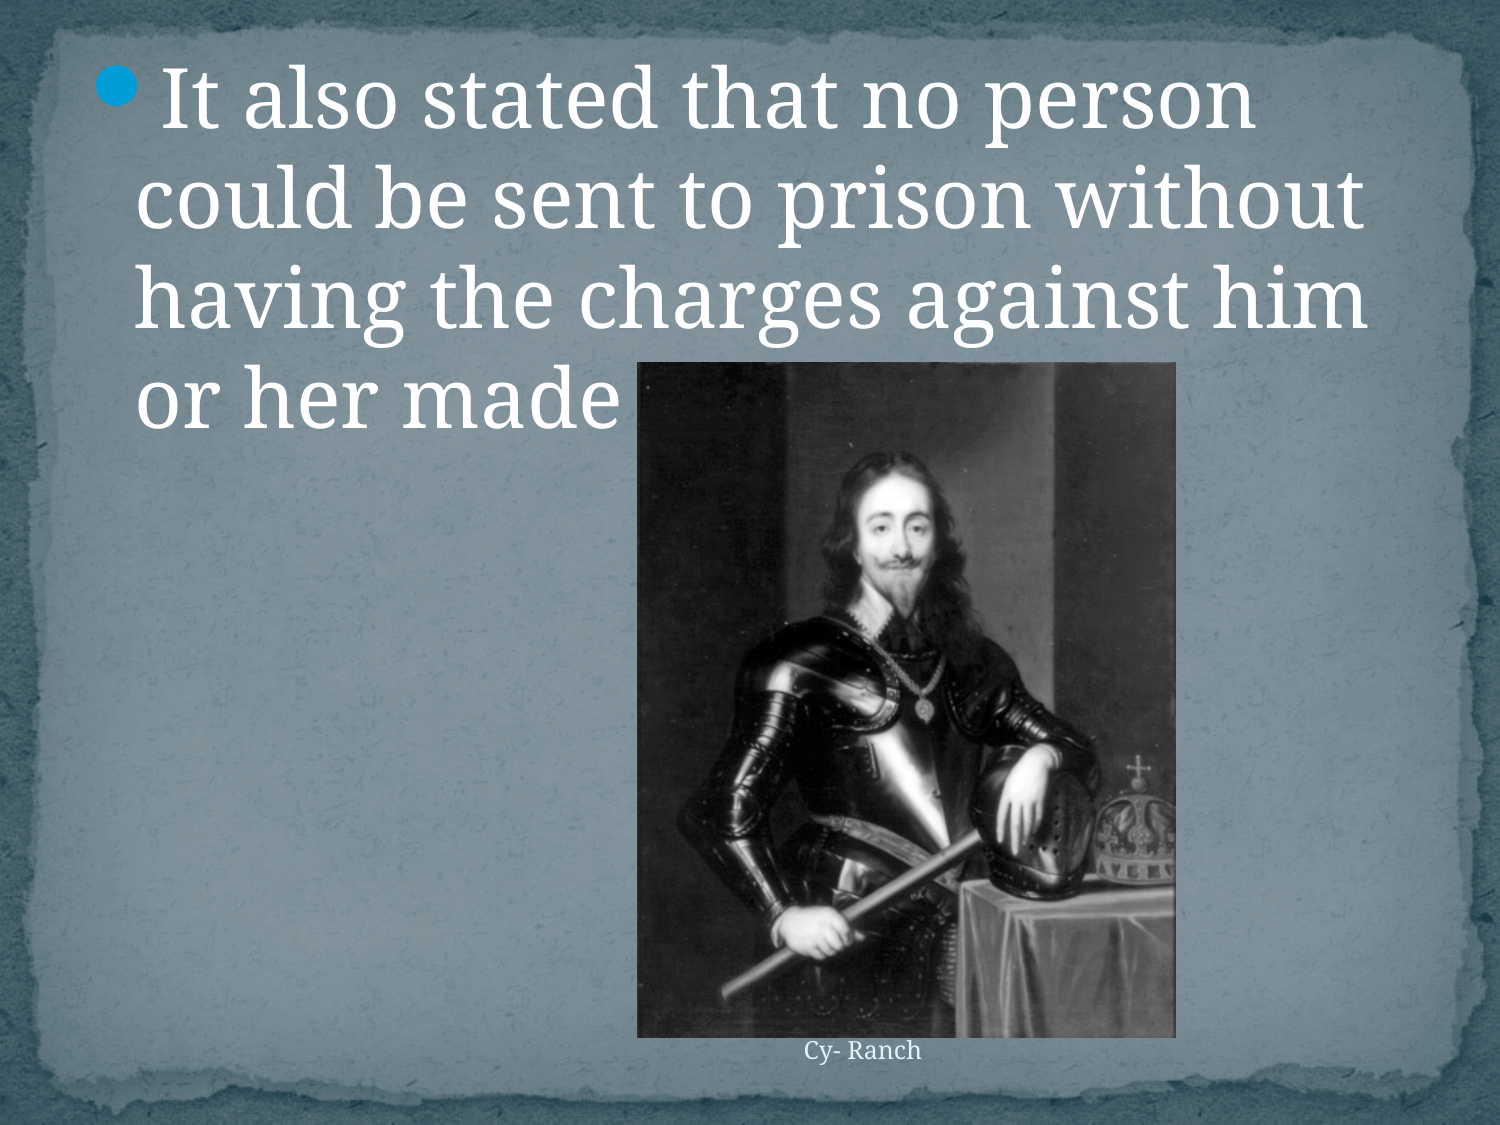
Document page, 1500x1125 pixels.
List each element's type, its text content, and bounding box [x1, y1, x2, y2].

list It also stated that no person could be sent to prison without having the charges against him or her made public. [75, 37, 1425, 525]
footer Cy- Ranch [350, 1017, 938, 1081]
picture [637, 362, 1177, 1038]
